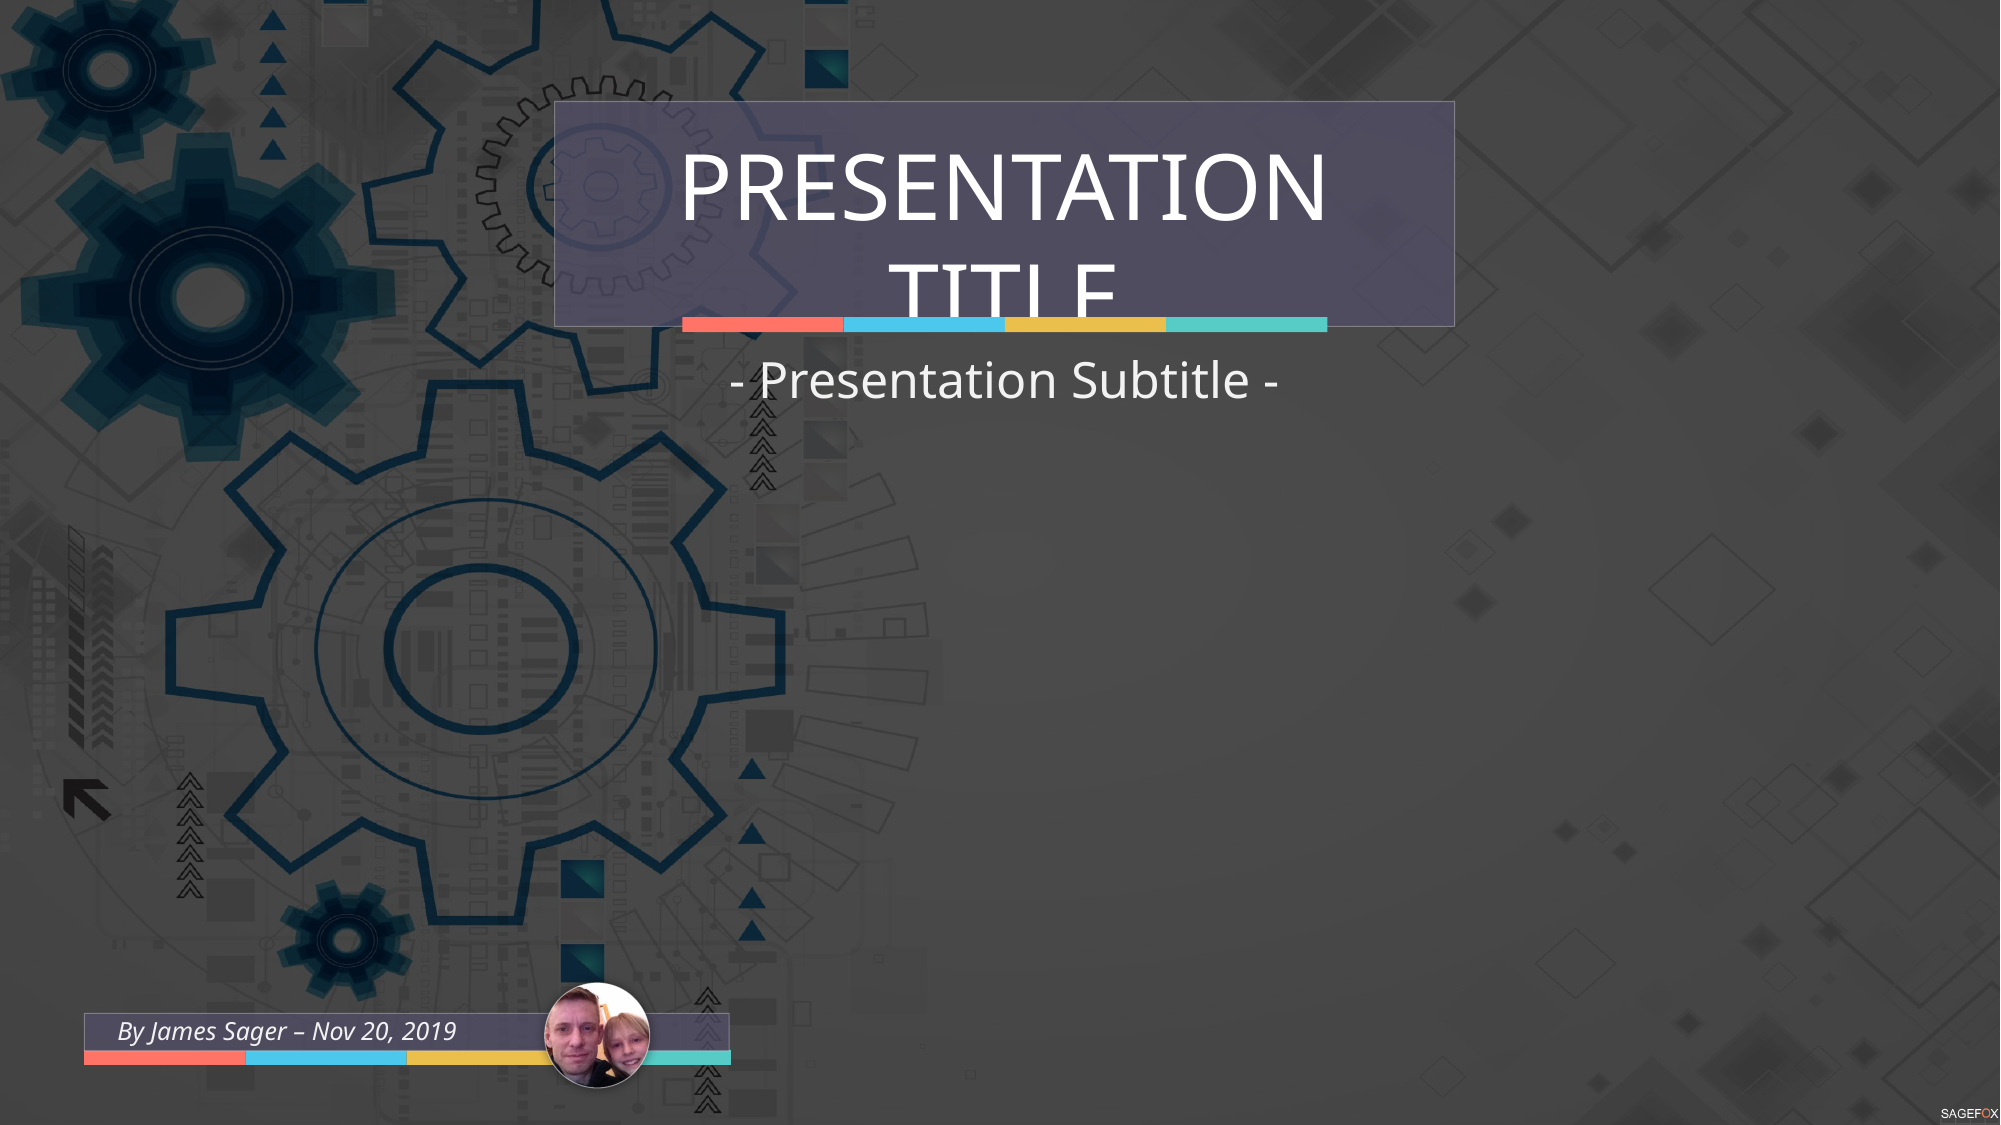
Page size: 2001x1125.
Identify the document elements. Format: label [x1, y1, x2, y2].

text_box [84, 982, 731, 1088]
text_box [554, 101, 1455, 333]
picture [0, 0, 2001, 1125]
